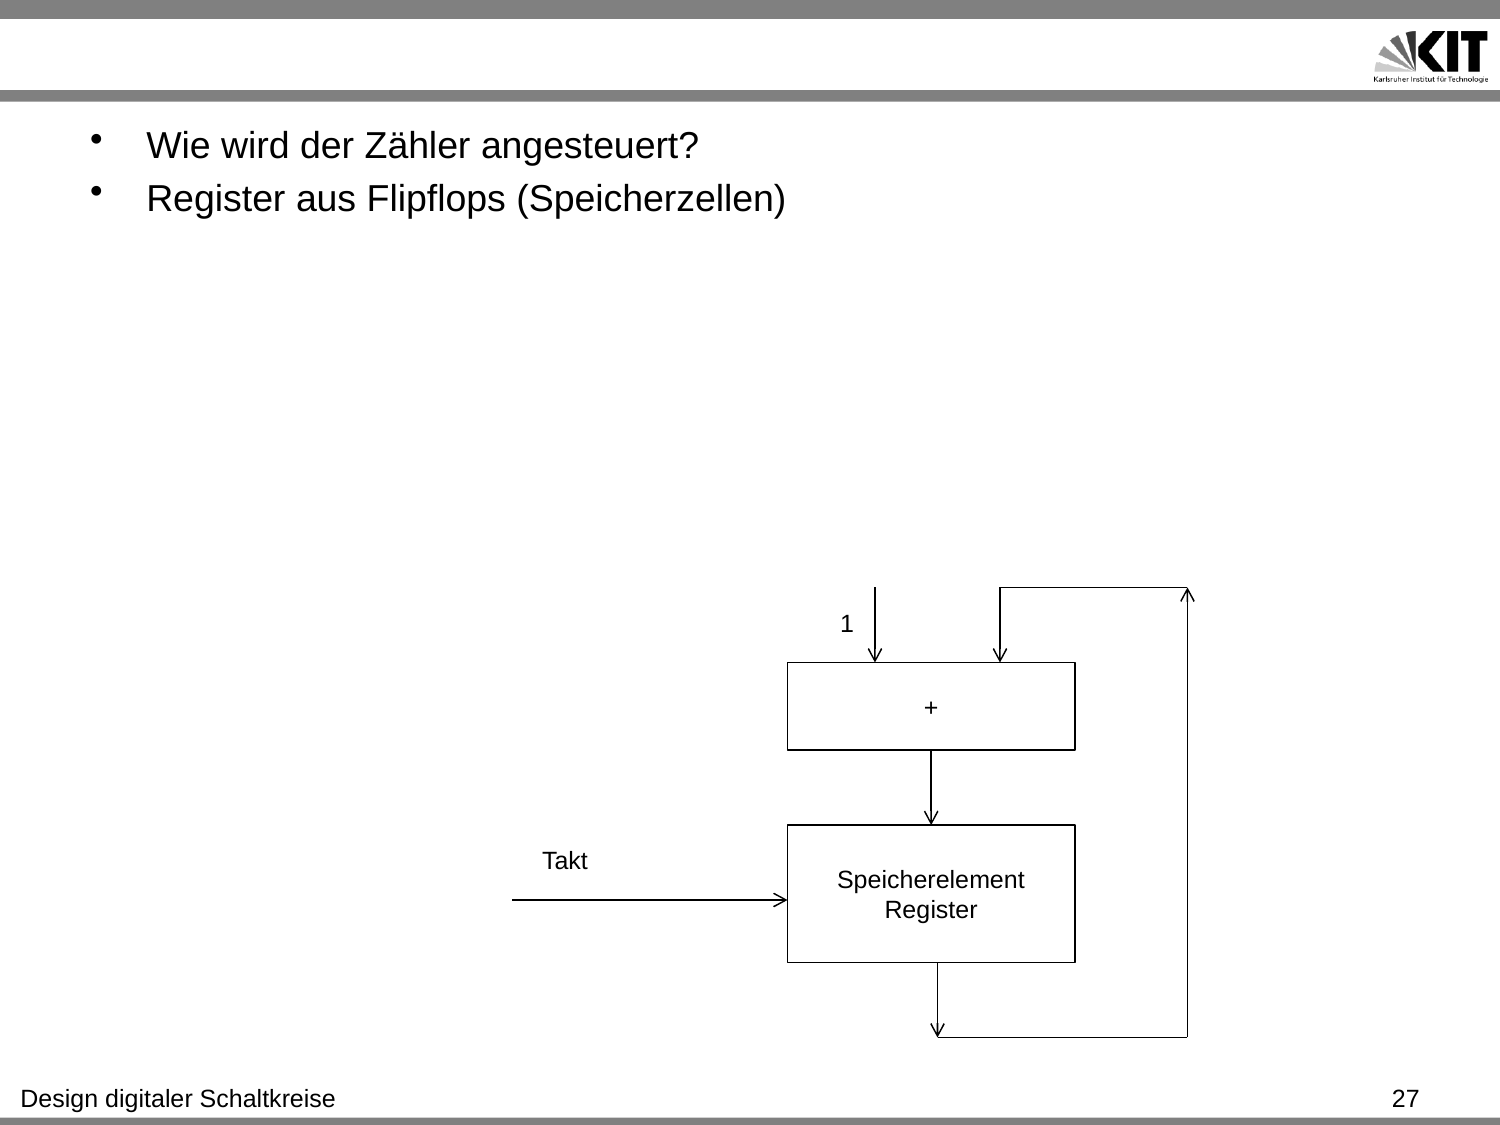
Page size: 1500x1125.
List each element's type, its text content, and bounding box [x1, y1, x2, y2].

text_box Takt [527, 837, 603, 883]
text_box + [787, 662, 1075, 750]
picture [1374, 31, 1488, 83]
text_box 1 [825, 600, 869, 645]
text_box Speicherelement Register [787, 824, 1075, 963]
list Wie wird der Zähler angesteuert? Register aus Flipflops (Speicherzellen) [75, 113, 1425, 650]
